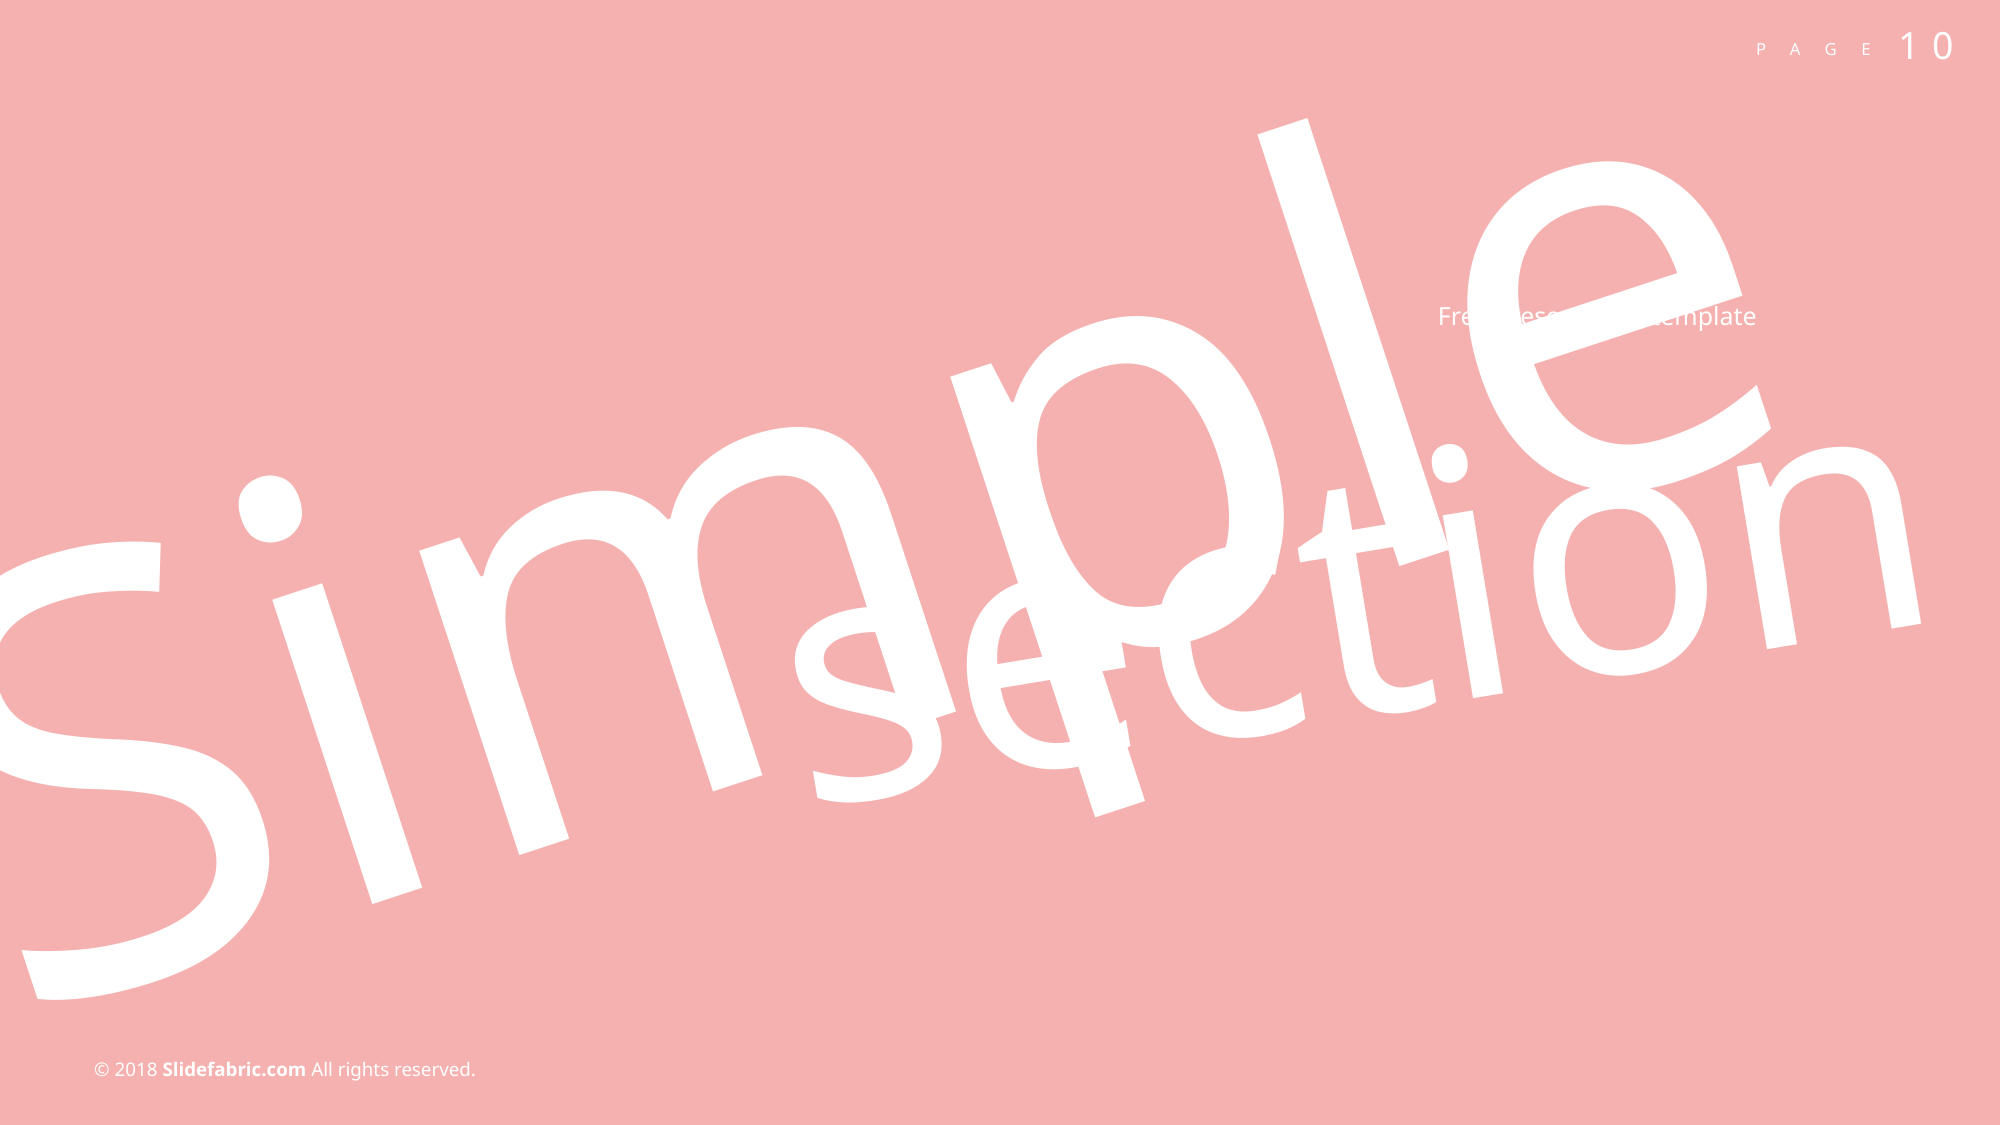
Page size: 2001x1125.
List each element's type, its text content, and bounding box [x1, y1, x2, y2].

text_box Free presentation template [1667, 278, 1772, 338]
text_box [227, 131, 1667, 871]
